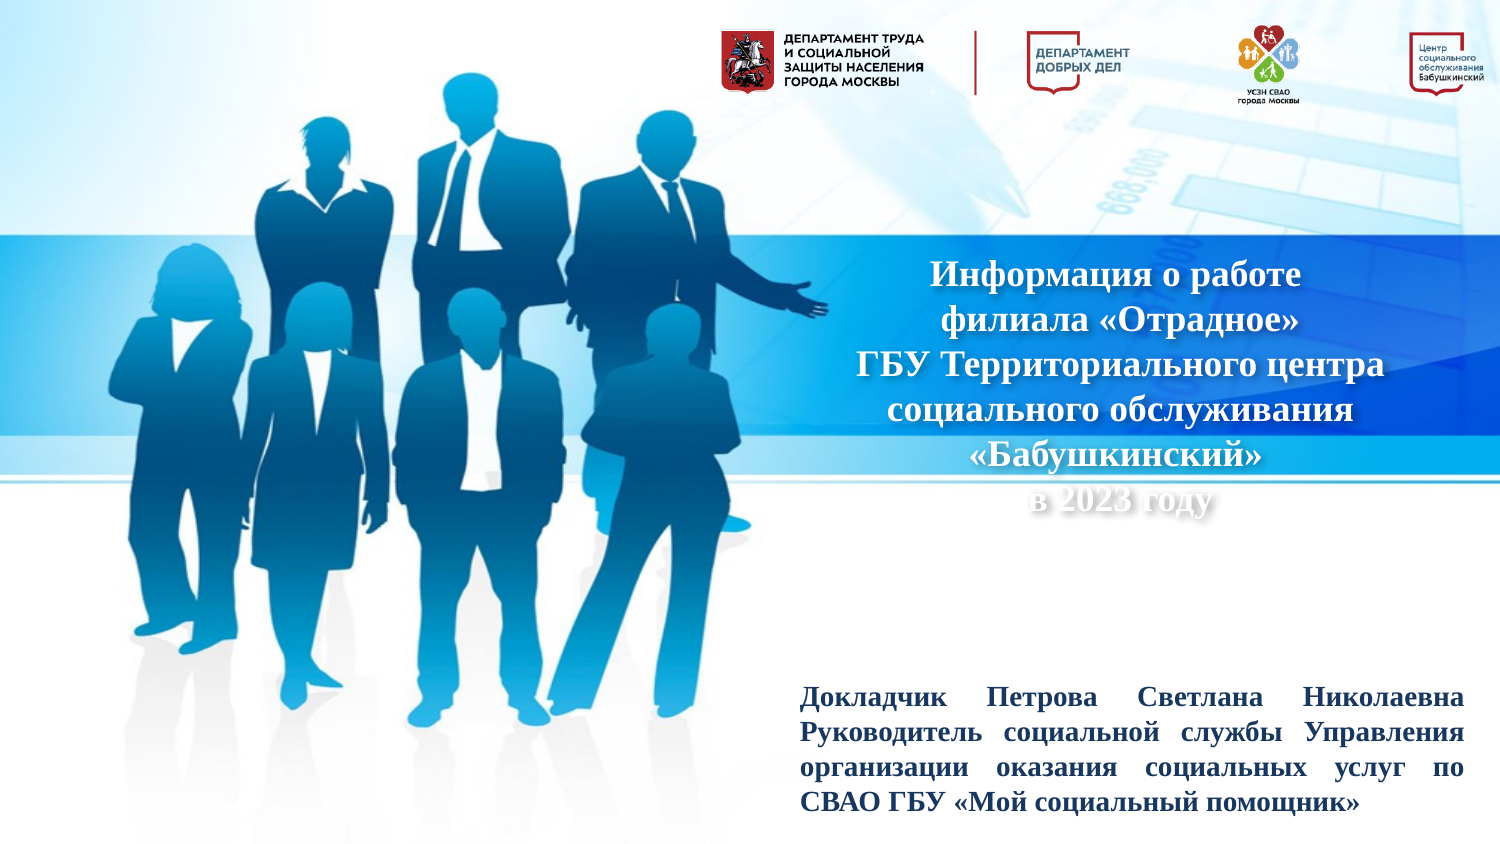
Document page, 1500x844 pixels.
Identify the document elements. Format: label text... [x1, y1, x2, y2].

text_box Докладчик Петрова Светлана Николаевна Руководитель социальной службы Управления организации оказания социальных услуг по СВАО ГБУ «Мой социальный помощник» [785, 669, 1480, 825]
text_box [689, 0, 1500, 132]
picture [0, 0, 1500, 844]
text_box Информация о работе филиала «Отрадное» ГБУ Территориального центра социального обслуживания «Бабушкинский» в 2023 году [761, 221, 1480, 547]
